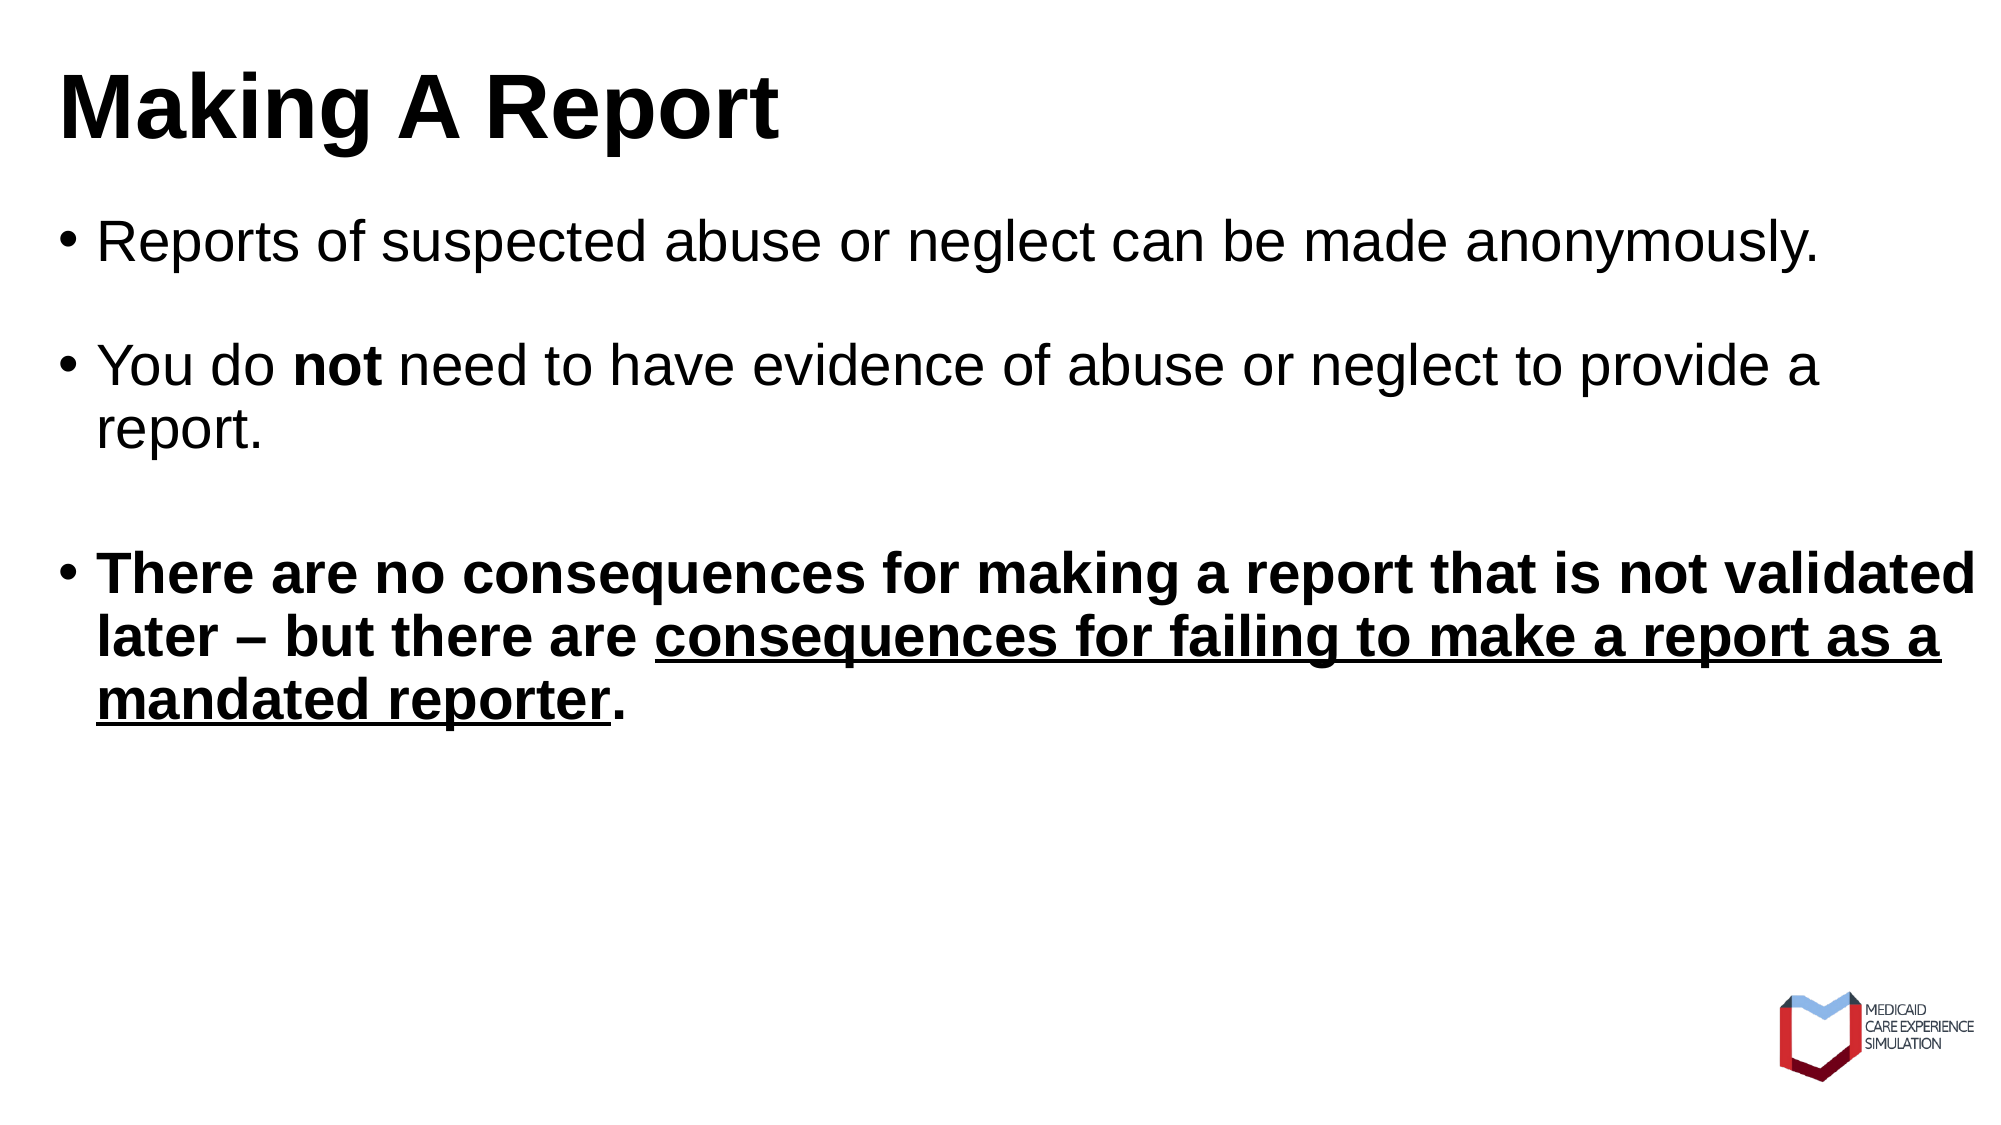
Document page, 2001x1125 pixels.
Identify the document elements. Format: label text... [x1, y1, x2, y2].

title Making A Report [43, 0, 1863, 203]
picture [1774, 989, 1974, 1083]
list Reports of suspected abuse or neglect can be made anonymously. You do not need to have evidence of abuse or neglect to provide a report. There are no consequences for making a report that is not validated later – but there are consequences for failing to make a report as a mandated reporter. [43, 203, 2000, 1108]
